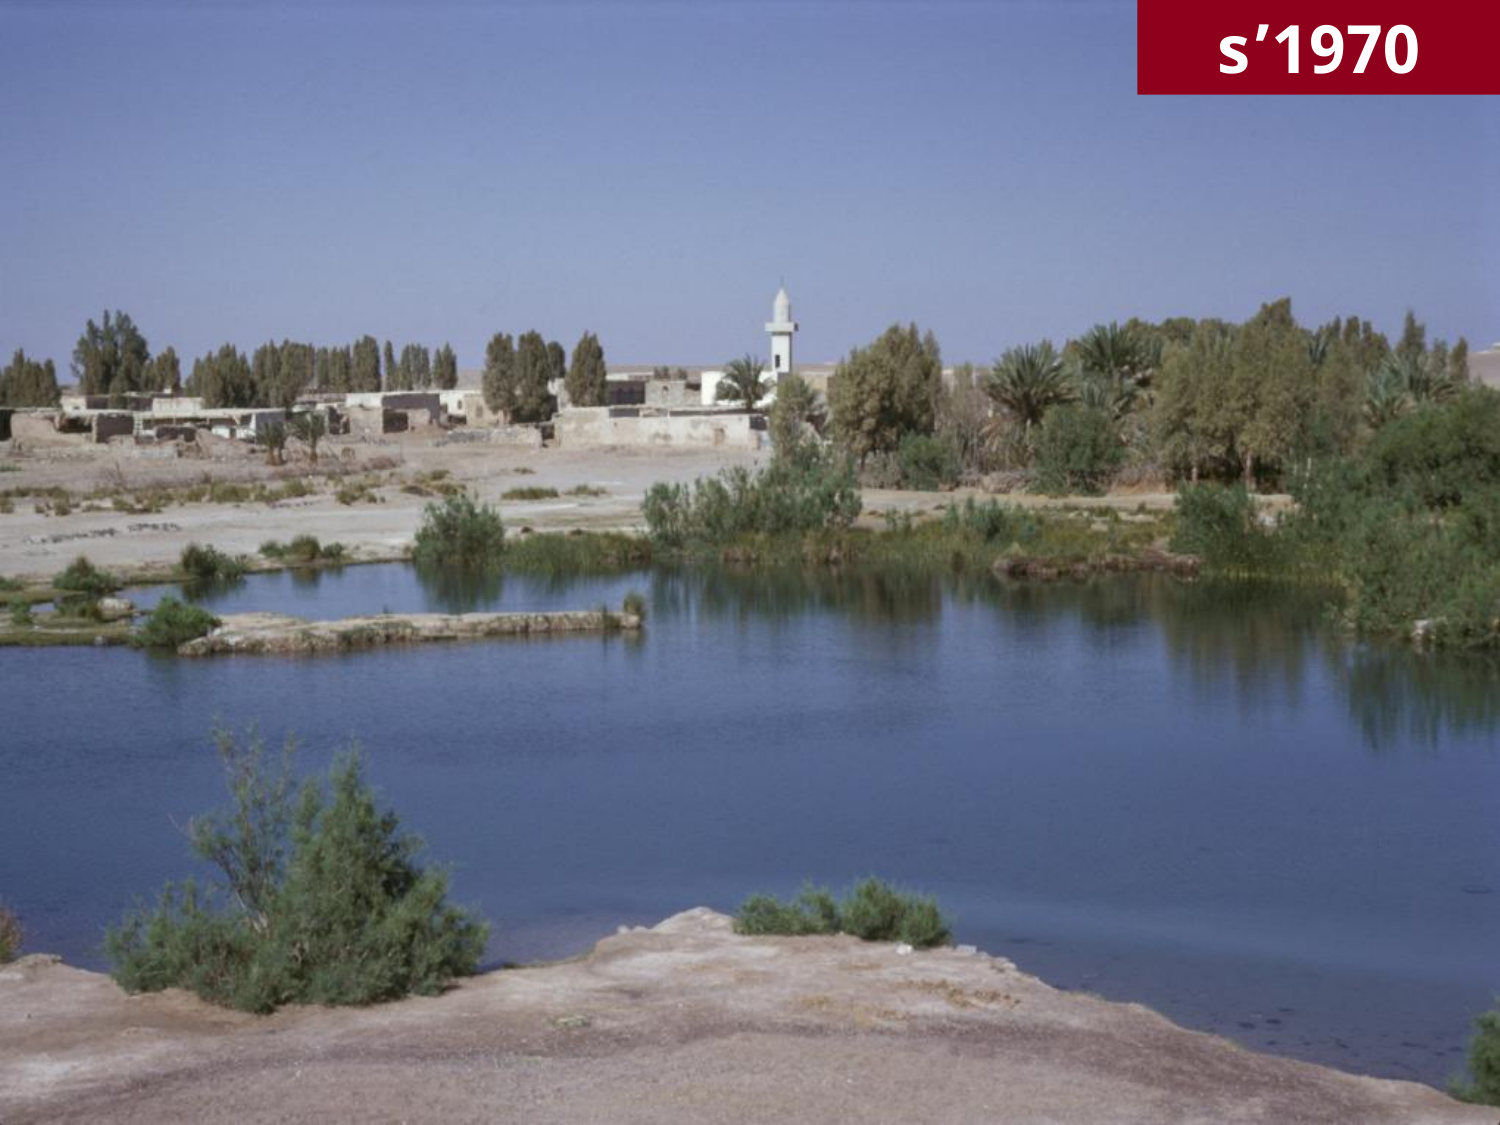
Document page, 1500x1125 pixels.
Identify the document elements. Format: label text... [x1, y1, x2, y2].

picture [0, 0, 1500, 1125]
text_box 1970’s [1137, 0, 1500, 95]
